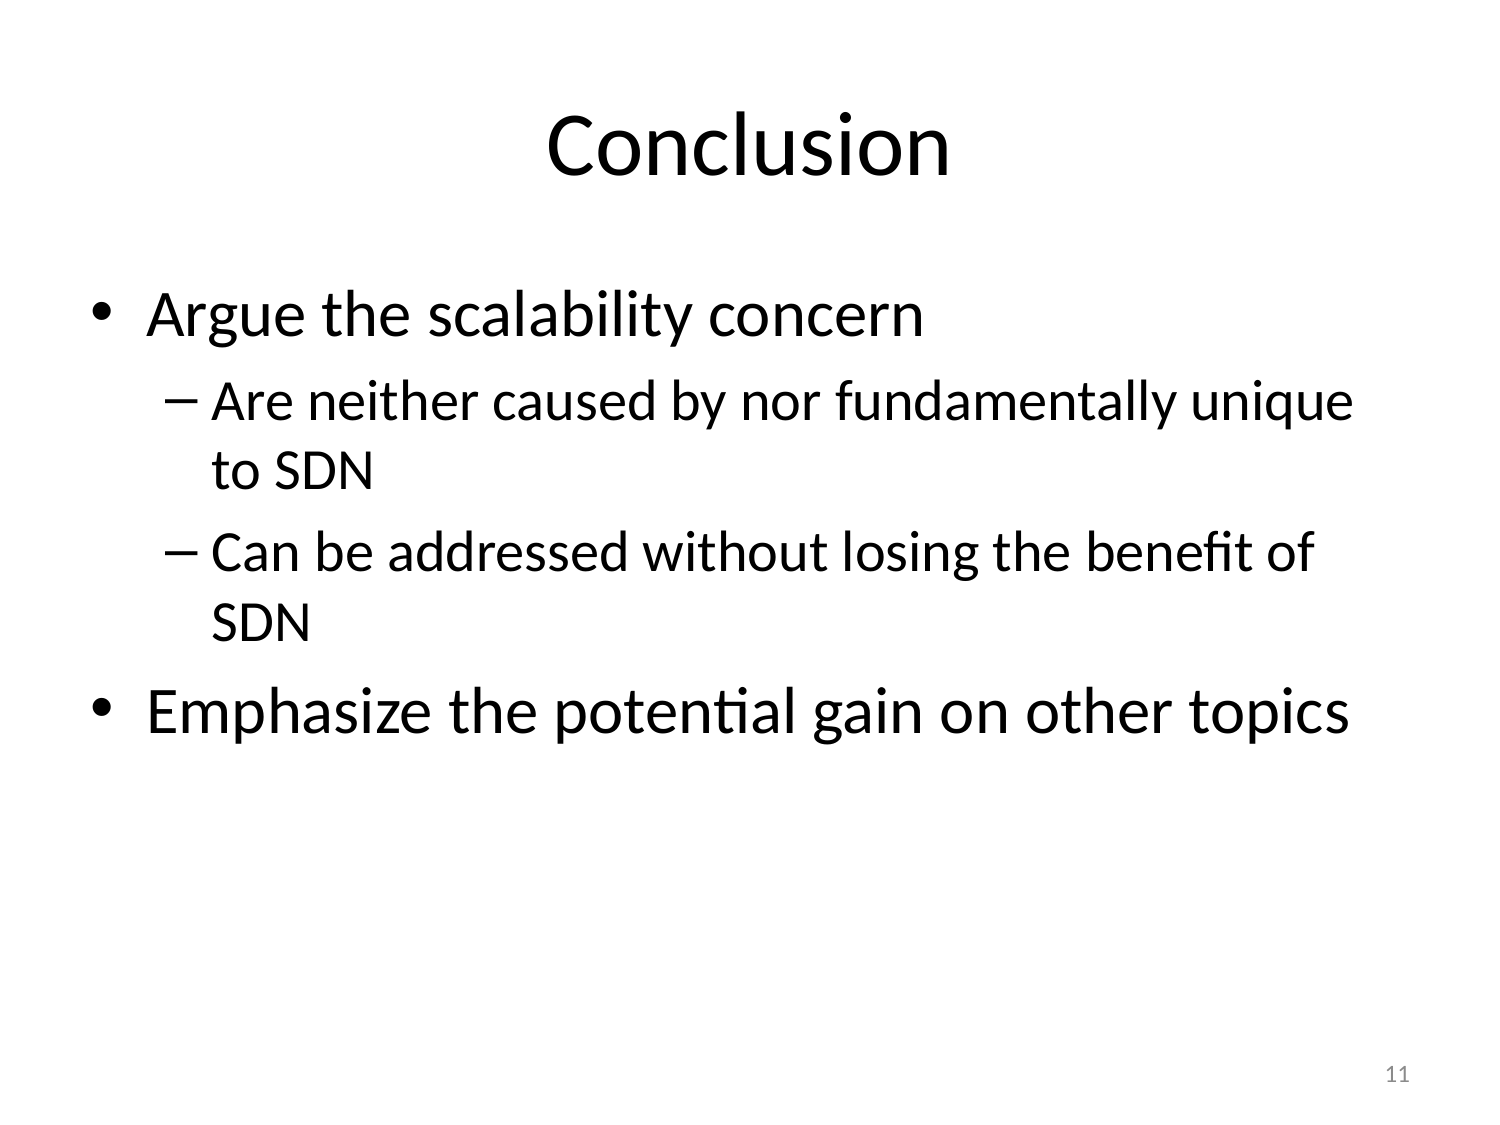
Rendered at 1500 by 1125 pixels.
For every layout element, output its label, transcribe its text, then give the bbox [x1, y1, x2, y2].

slide_number 11 [1074, 1042, 1425, 1103]
list Argue the scalability concern Are neither caused by nor fundamentally unique to SDN Can be addressed without losing the benefit of SDN Emphasize the potential gain on other topics [75, 262, 1425, 1005]
title Conclusion [75, 45, 1425, 233]
